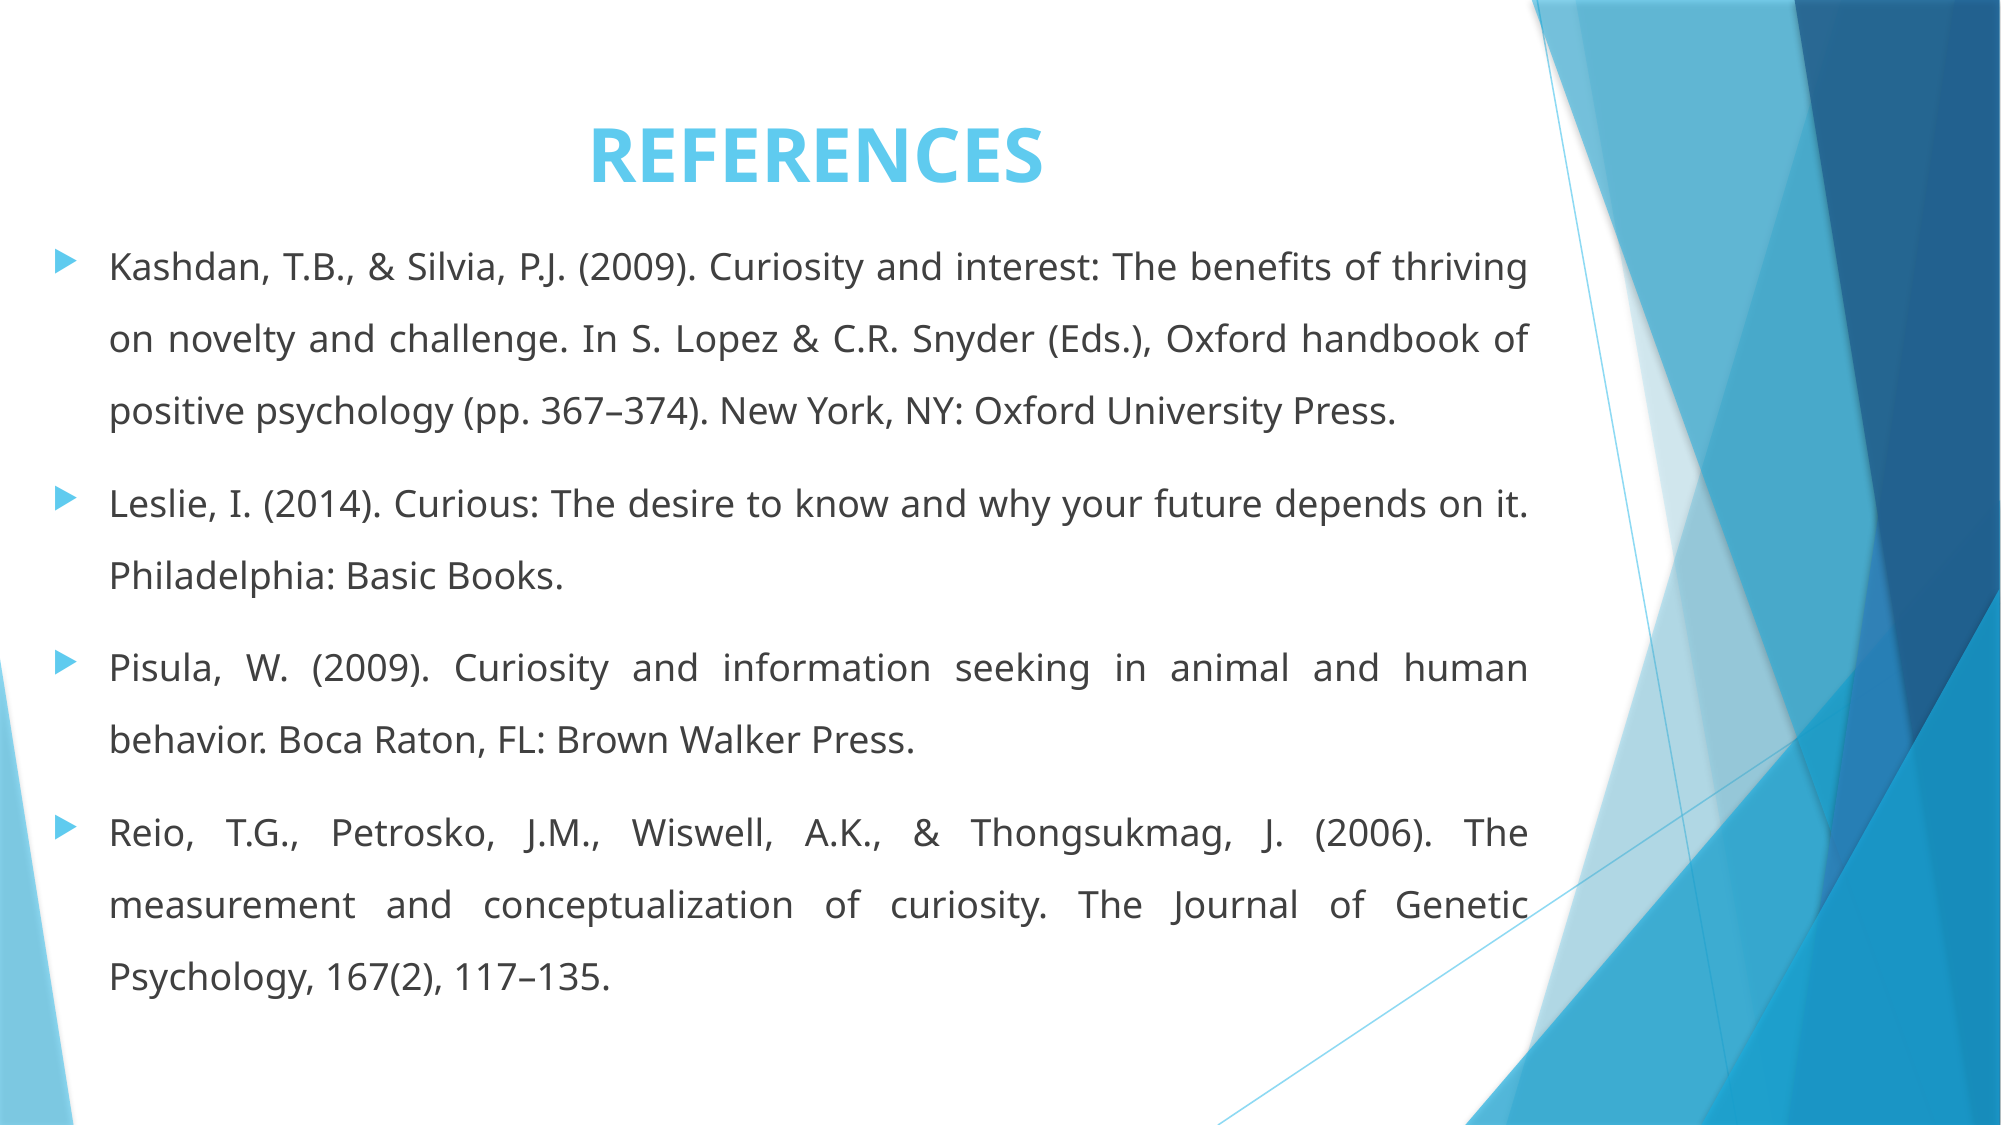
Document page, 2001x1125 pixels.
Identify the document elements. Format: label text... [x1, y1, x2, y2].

title REFERENCES [111, 99, 1522, 208]
list Kashdan, T.B., & Silvia, P.J. (2009). Curiosity and interest: The beneﬁts of thriving on novelty and challenge. In S. Lopez & C.R. Snyder (Eds.), Oxford handbook of positive psychology (pp. 367–374). New York, NY: Oxford University Press. Leslie, I. (2014). Curious: The desire to know and why your future depends on it. Philadelphia: Basic Books. Pisula, W. (2009). Curiosity and information seeking in animal and human behavior. Boca Raton, FL: Brown Walker Press. Reio, T.G., Petrosko, J.M., Wiswell, A.K., & Thongsukmag, J. (2006). The measurement and conceptualization of curiosity. The Journal of Genetic Psychology, 167(2), 117–135. [37, 208, 1546, 1083]
